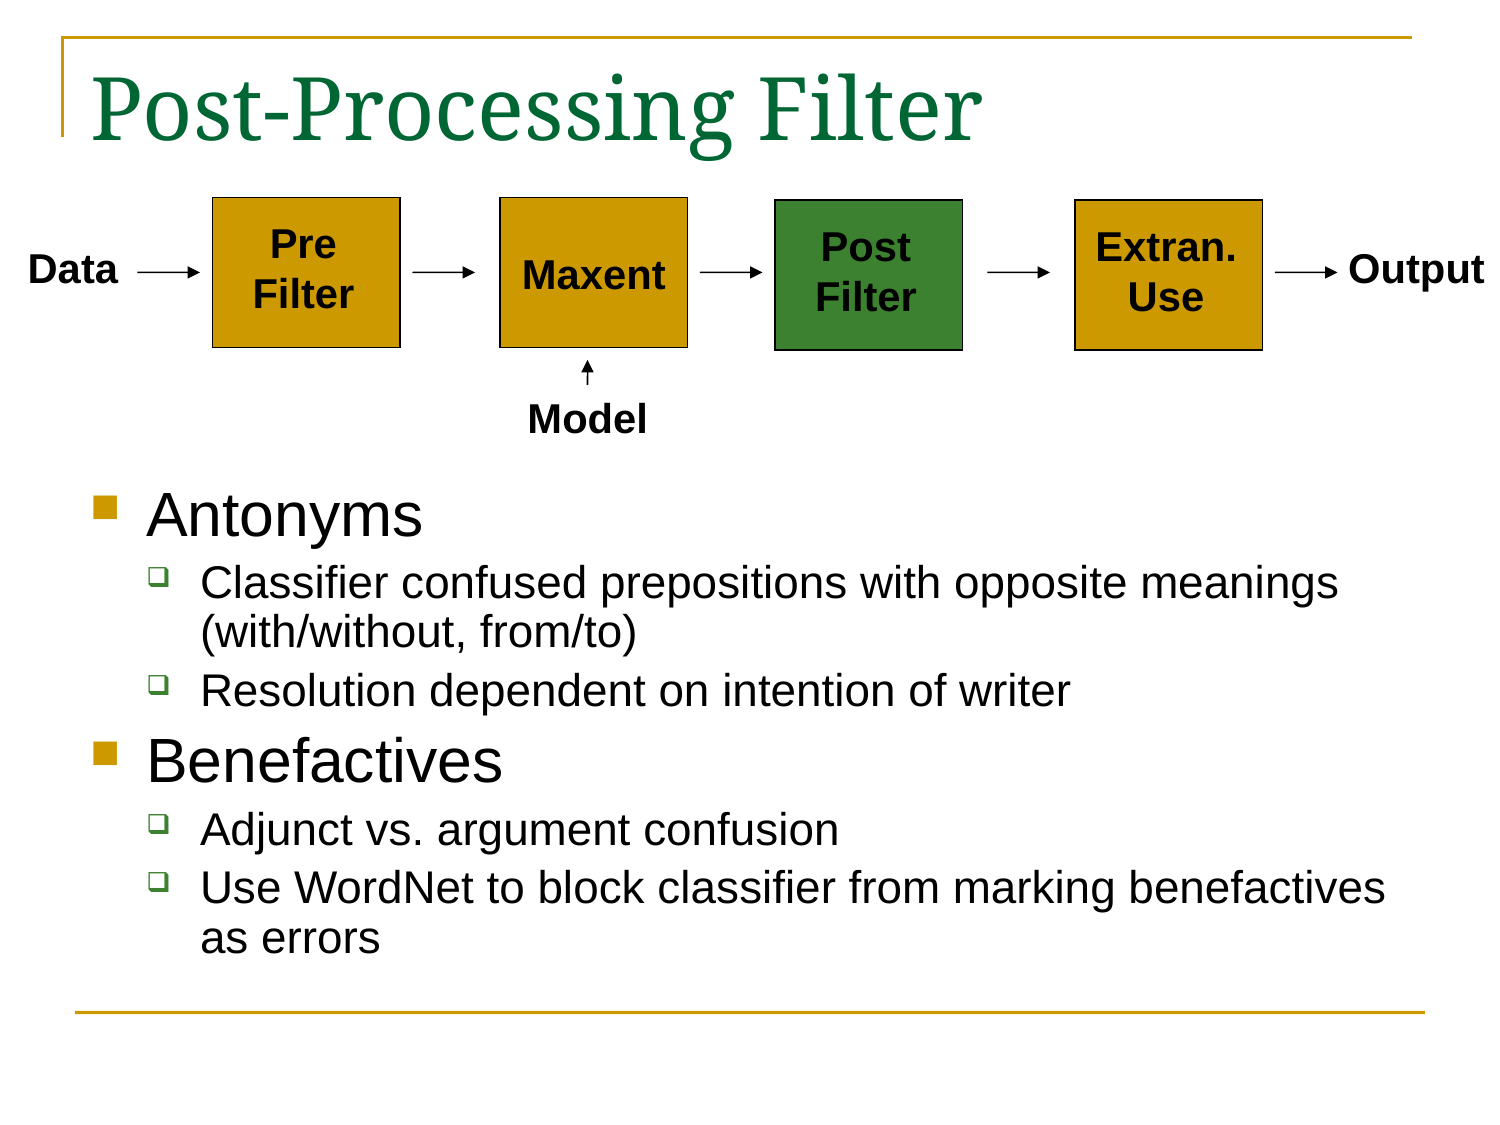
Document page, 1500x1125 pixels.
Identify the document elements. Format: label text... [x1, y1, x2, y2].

title Post-Processing Filter [74, 45, 1426, 233]
text_box [412, 266, 475, 279]
text_box Post Filter [800, 212, 932, 328]
text_box [581, 359, 594, 385]
text_box [1074, 199, 1263, 350]
text_box Model [512, 384, 663, 450]
text_box [1274, 266, 1333, 279]
text_box Pre Filter [237, 209, 370, 325]
text_box Extran. Use [1080, 212, 1252, 328]
text_box [699, 266, 763, 279]
text_box Output [1333, 234, 1500, 300]
text_box [987, 266, 1051, 279]
text_box [212, 197, 400, 348]
text_box Maxent [500, 197, 688, 348]
text_box Data [12, 234, 133, 300]
text_box [774, 199, 963, 350]
text_box [137, 266, 200, 279]
list Antonyms Classifier confused prepositions with opposite meanings (with/without, from/to) Resolution dependent on intention of writer Benefactives Adjunct vs. argument confusion Use WordNet to block classifier from marking benefactives as errors [74, 474, 1426, 1006]
